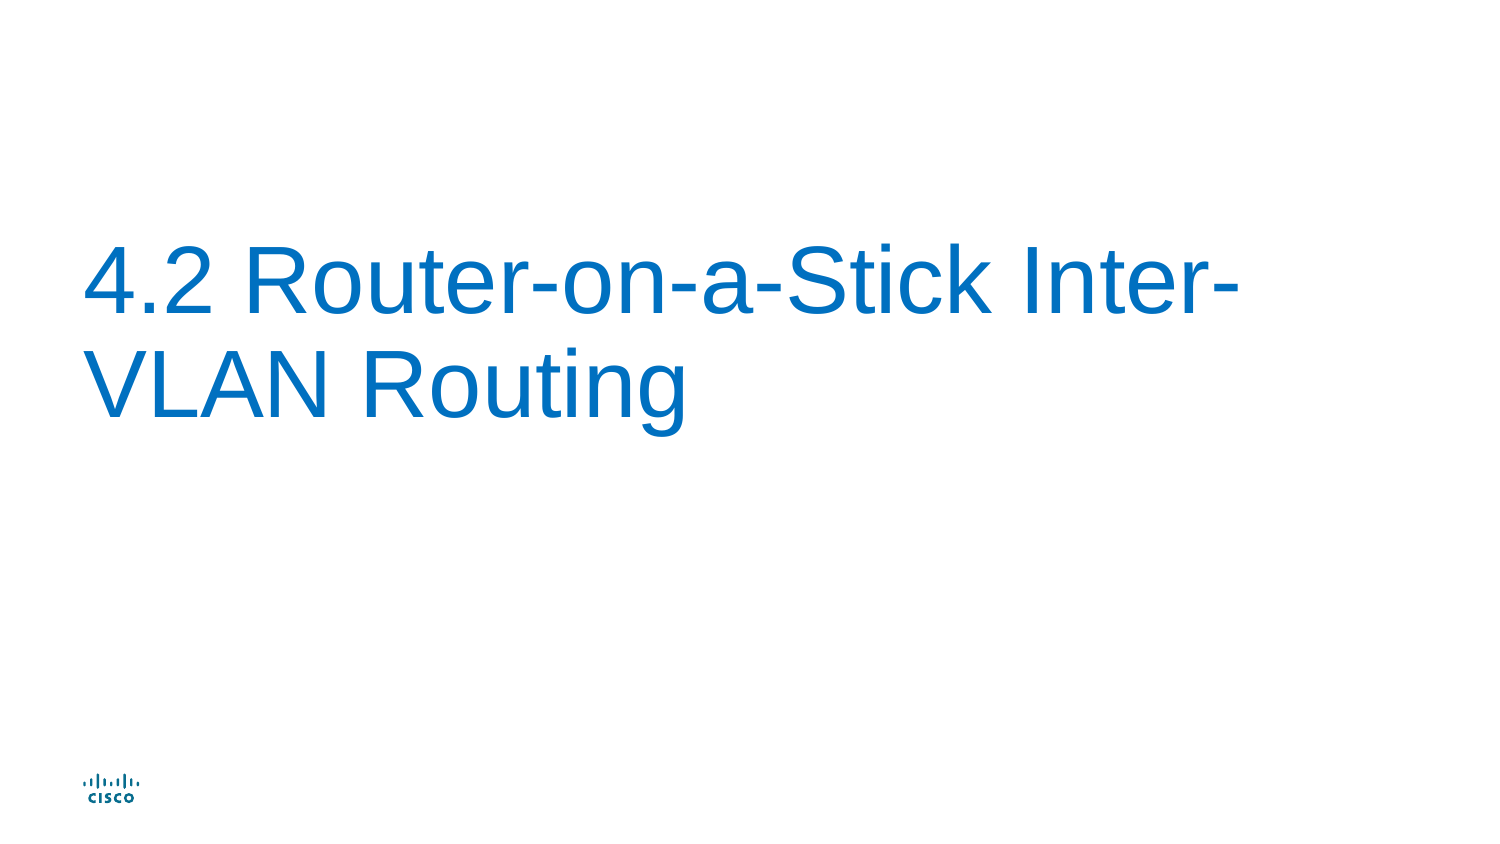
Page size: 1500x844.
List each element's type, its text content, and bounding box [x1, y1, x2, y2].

title 4.2 Router-on-a-Stick Inter-VLAN Routing [68, 233, 1356, 446]
